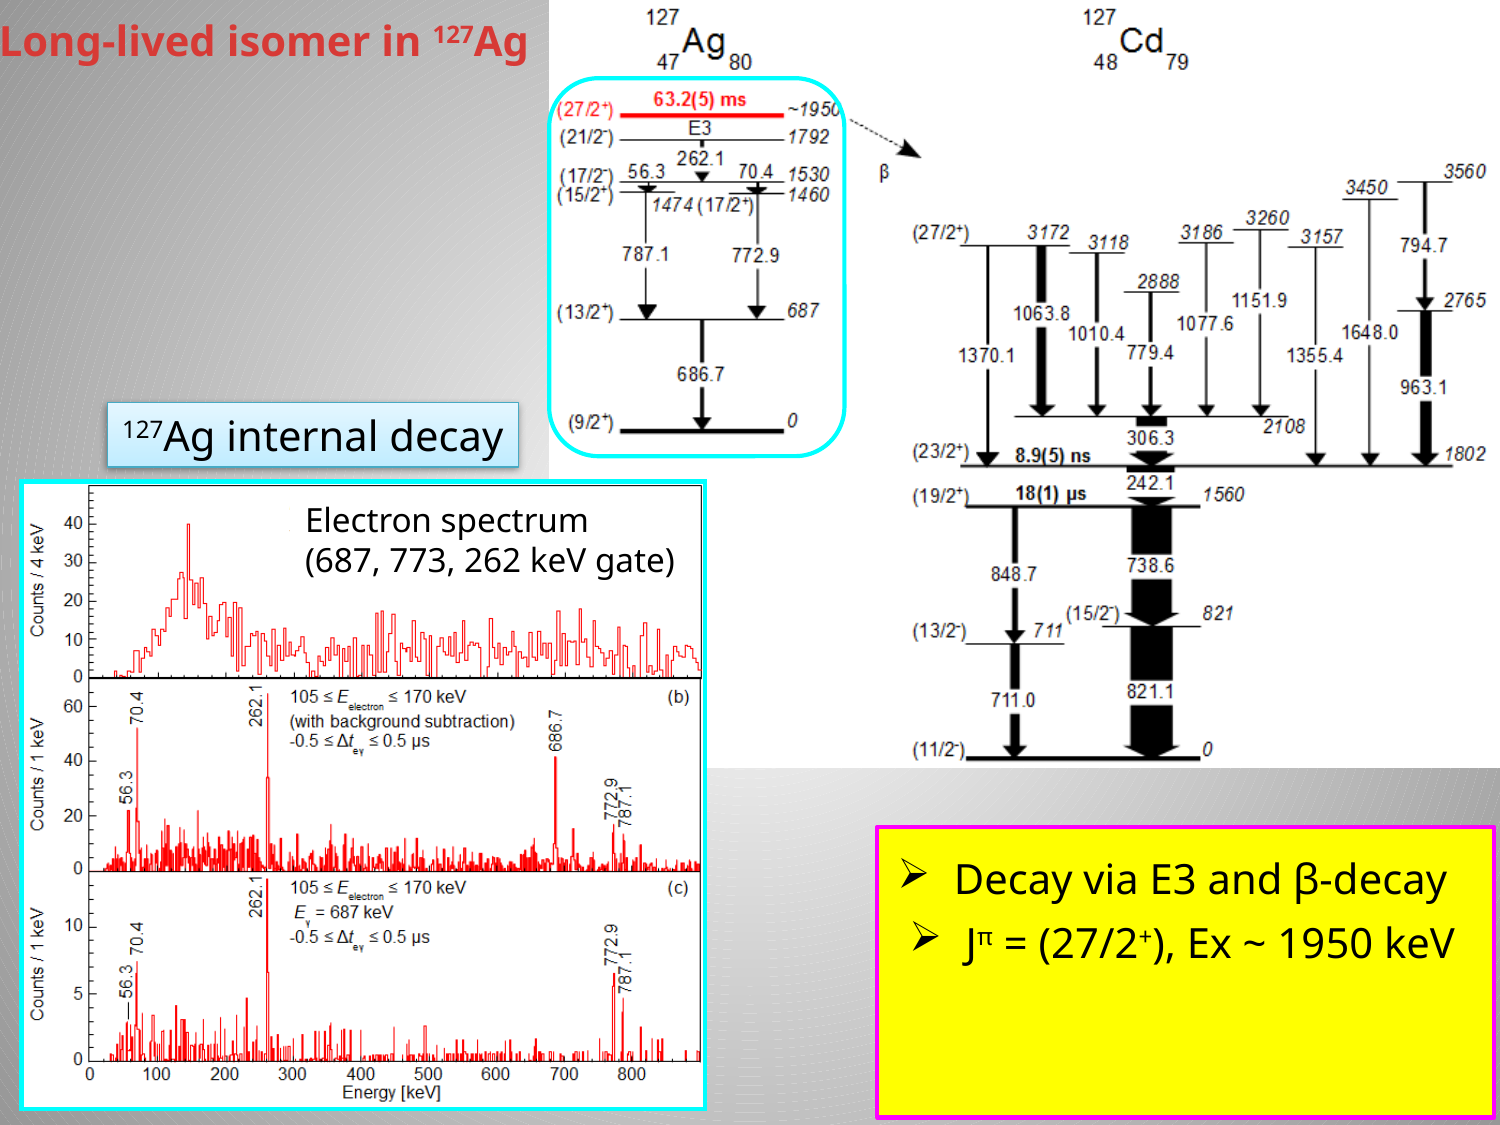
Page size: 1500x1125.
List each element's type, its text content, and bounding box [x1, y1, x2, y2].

text_box 127Ag internal decay [107, 402, 519, 468]
text_box Long-lived isomer in 127Ag [0, 7, 543, 73]
picture [23, 0, 1500, 1107]
text_box Decay via E3 and β-decay [882, 846, 1462, 911]
text_box [875, 825, 1496, 1120]
text_box Jπ = (27/2+), Ex ~ 1950 keV [894, 908, 1471, 974]
